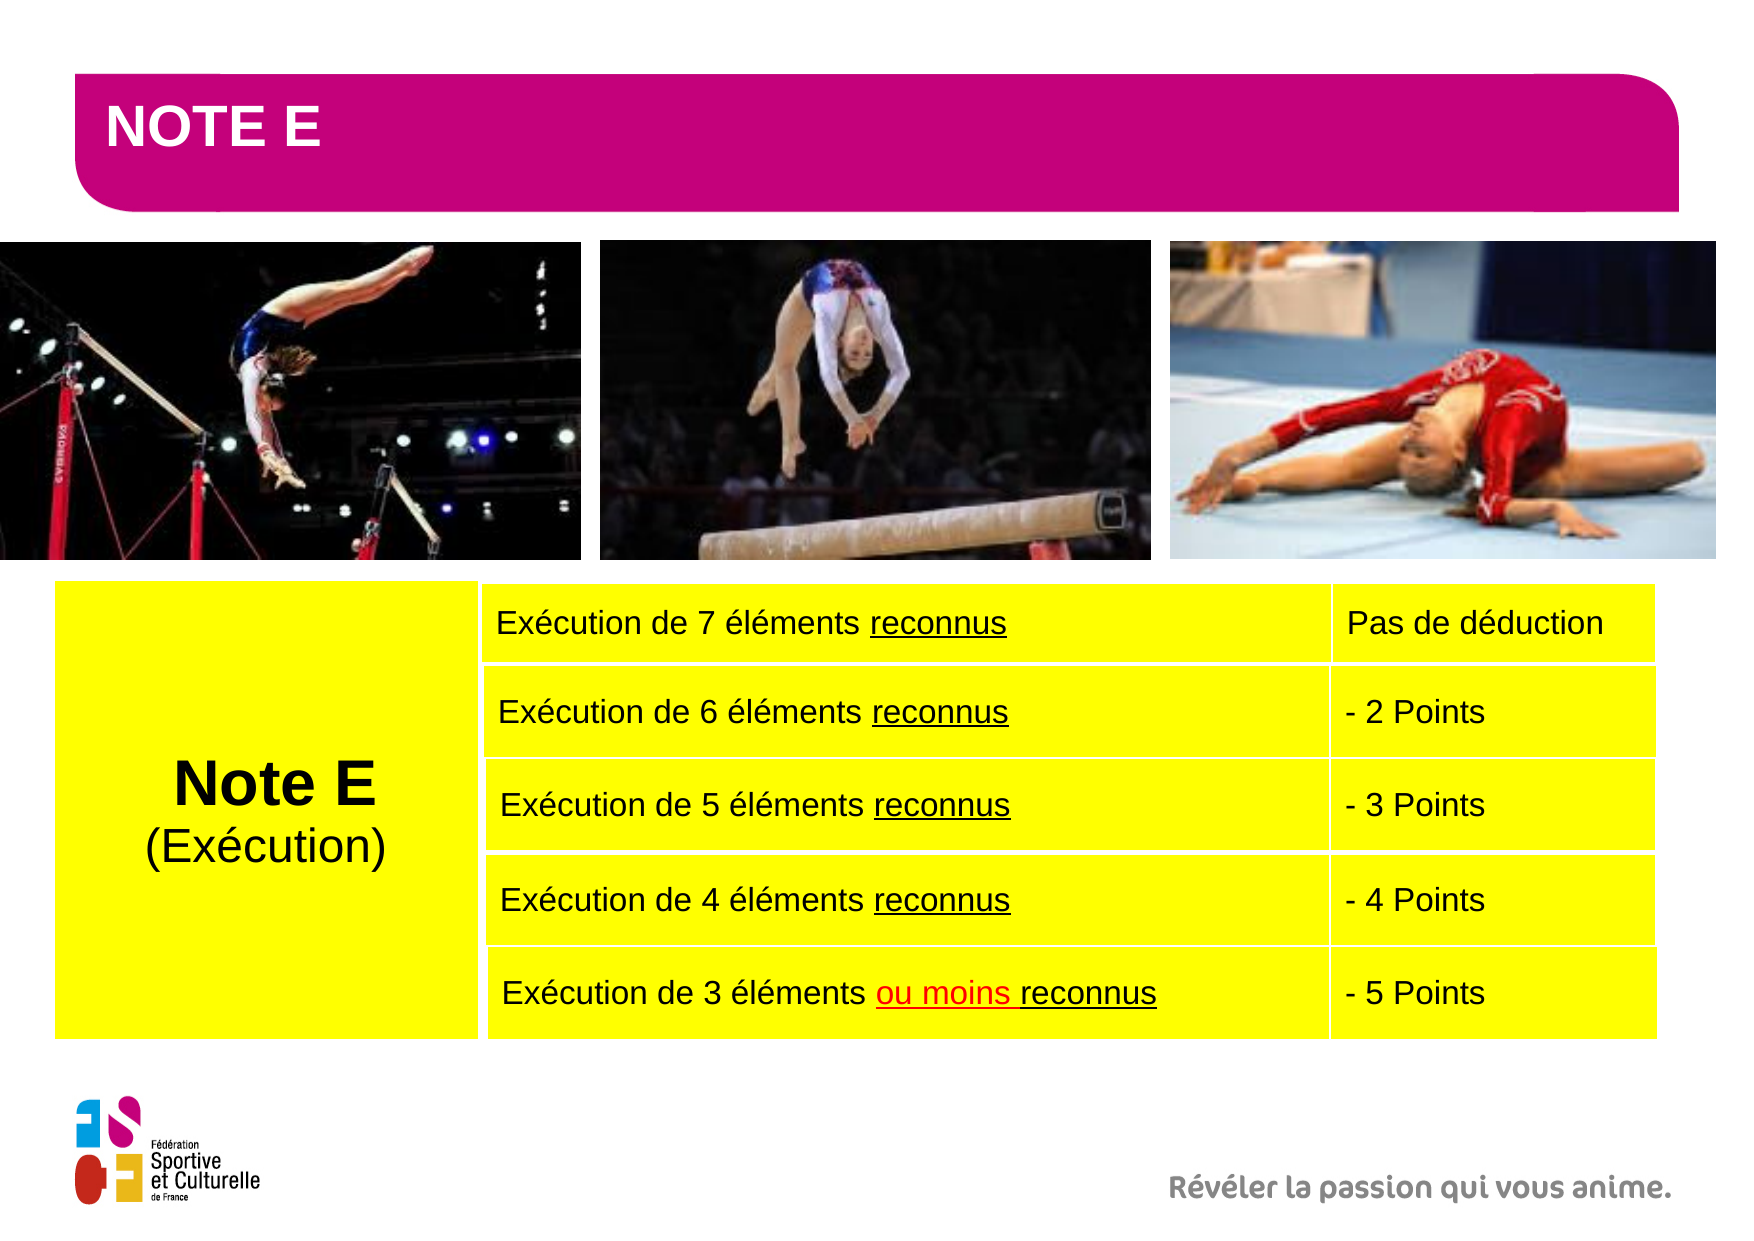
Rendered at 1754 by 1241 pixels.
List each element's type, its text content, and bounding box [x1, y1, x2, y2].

table_header Exécution de 6 éléments reconnus [484, 666, 1329, 757]
title Note E [46, 74, 1706, 197]
table_header - 3 Points [1331, 759, 1655, 850]
table_header Exécution de 3 éléments ou moins reconnus [488, 947, 1329, 1039]
table_header Pas de déduction [1333, 584, 1655, 662]
table_header Note E (Exécution) [55, 581, 478, 1039]
table_header - 4 Points [1331, 855, 1655, 945]
table_header Exécution de 7 éléments reconnus [482, 584, 1331, 662]
table_header Exécution de 4 éléments reconnus [486, 855, 1329, 945]
table_header Exécution de 5 éléments reconnus [486, 759, 1329, 850]
picture [0, 0, 1754, 1241]
table_header - 5 Points [1331, 947, 1657, 1039]
table_header - 2 Points [1331, 666, 1656, 757]
